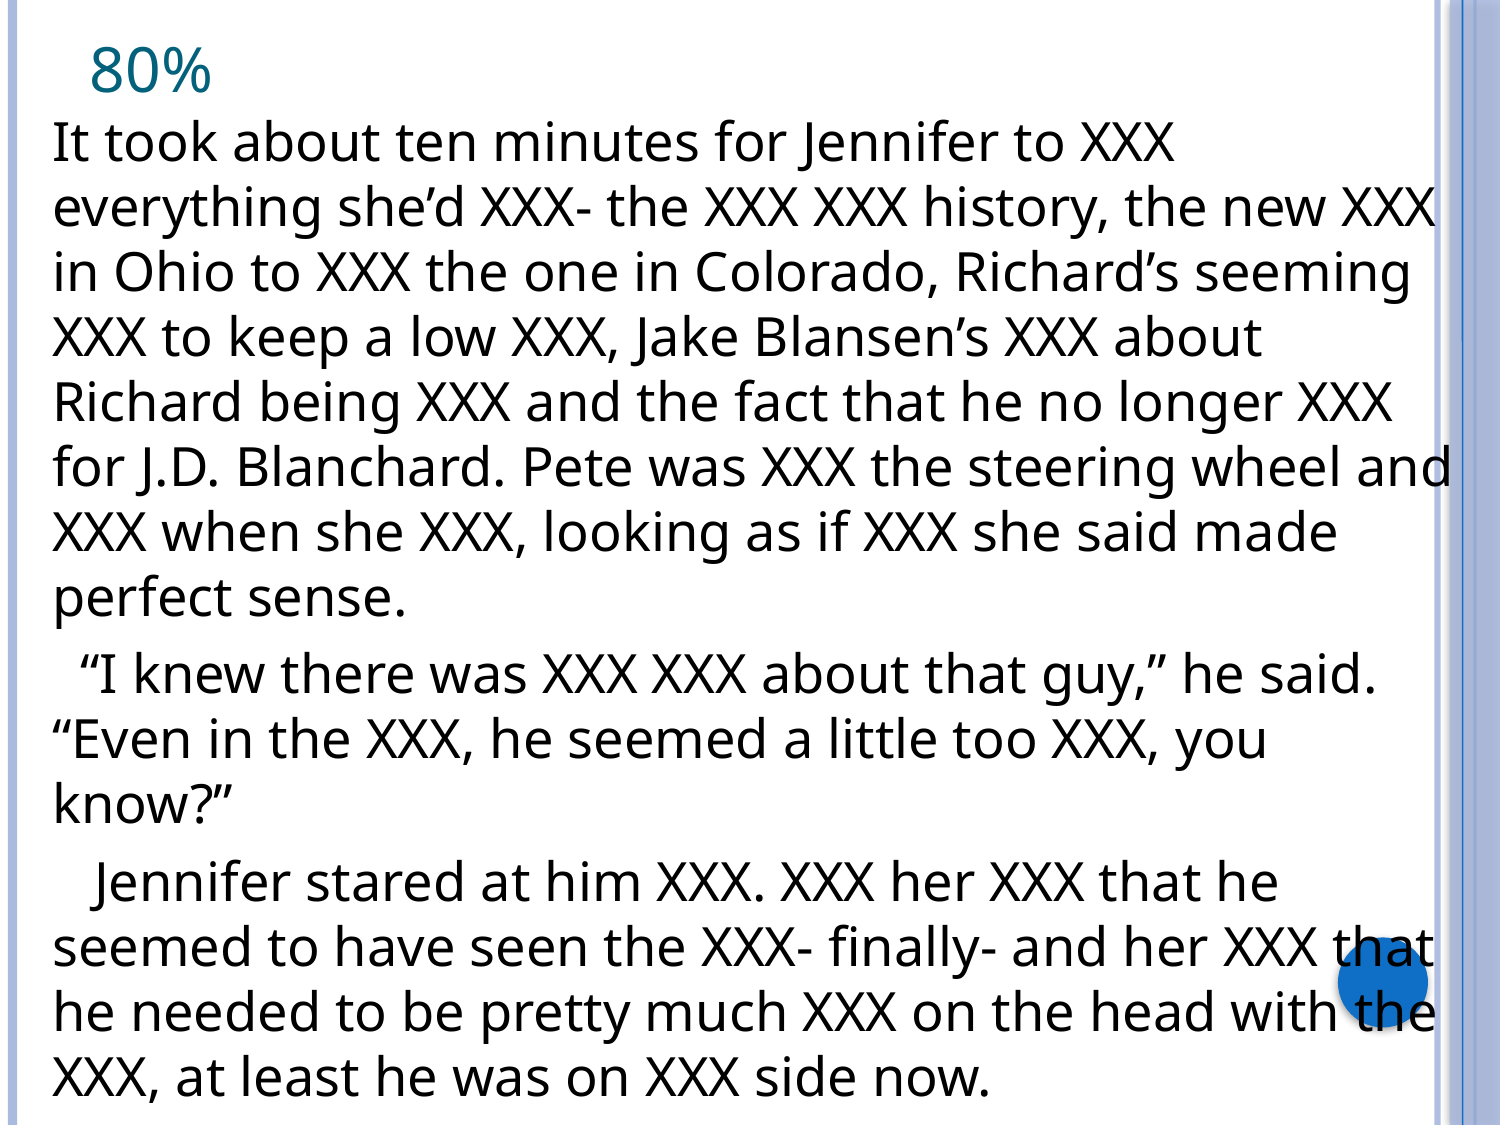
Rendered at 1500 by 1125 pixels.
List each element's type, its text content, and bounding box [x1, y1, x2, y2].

list It took about ten minutes for Jennifer to XXX everything she’d XXX- the XXX XXX history, the new XXX in Ohio to XXX the one in Colorado, Richard’s seeming XXX to keep a low XXX, Jake Blansen’s XXX about Richard being XXX and the fact that he no longer XXX for J.D. Blanchard. Pete was XXX the steering wheel and XXX when she XXX, looking as if XXX she said made perfect sense. “I knew there was XXX XXX about that guy,” he said. “Even in the XXX, he seemed a little too XXX, you know?” Jennifer stared at him XXX. XXX her XXX that he seemed to have seen the XXX- finally- and her XXX that he needed to be pretty much XXX on the head with the XXX, at least he was on XXX side now. [37, 99, 1475, 1063]
title 80% [75, 12, 1425, 99]
